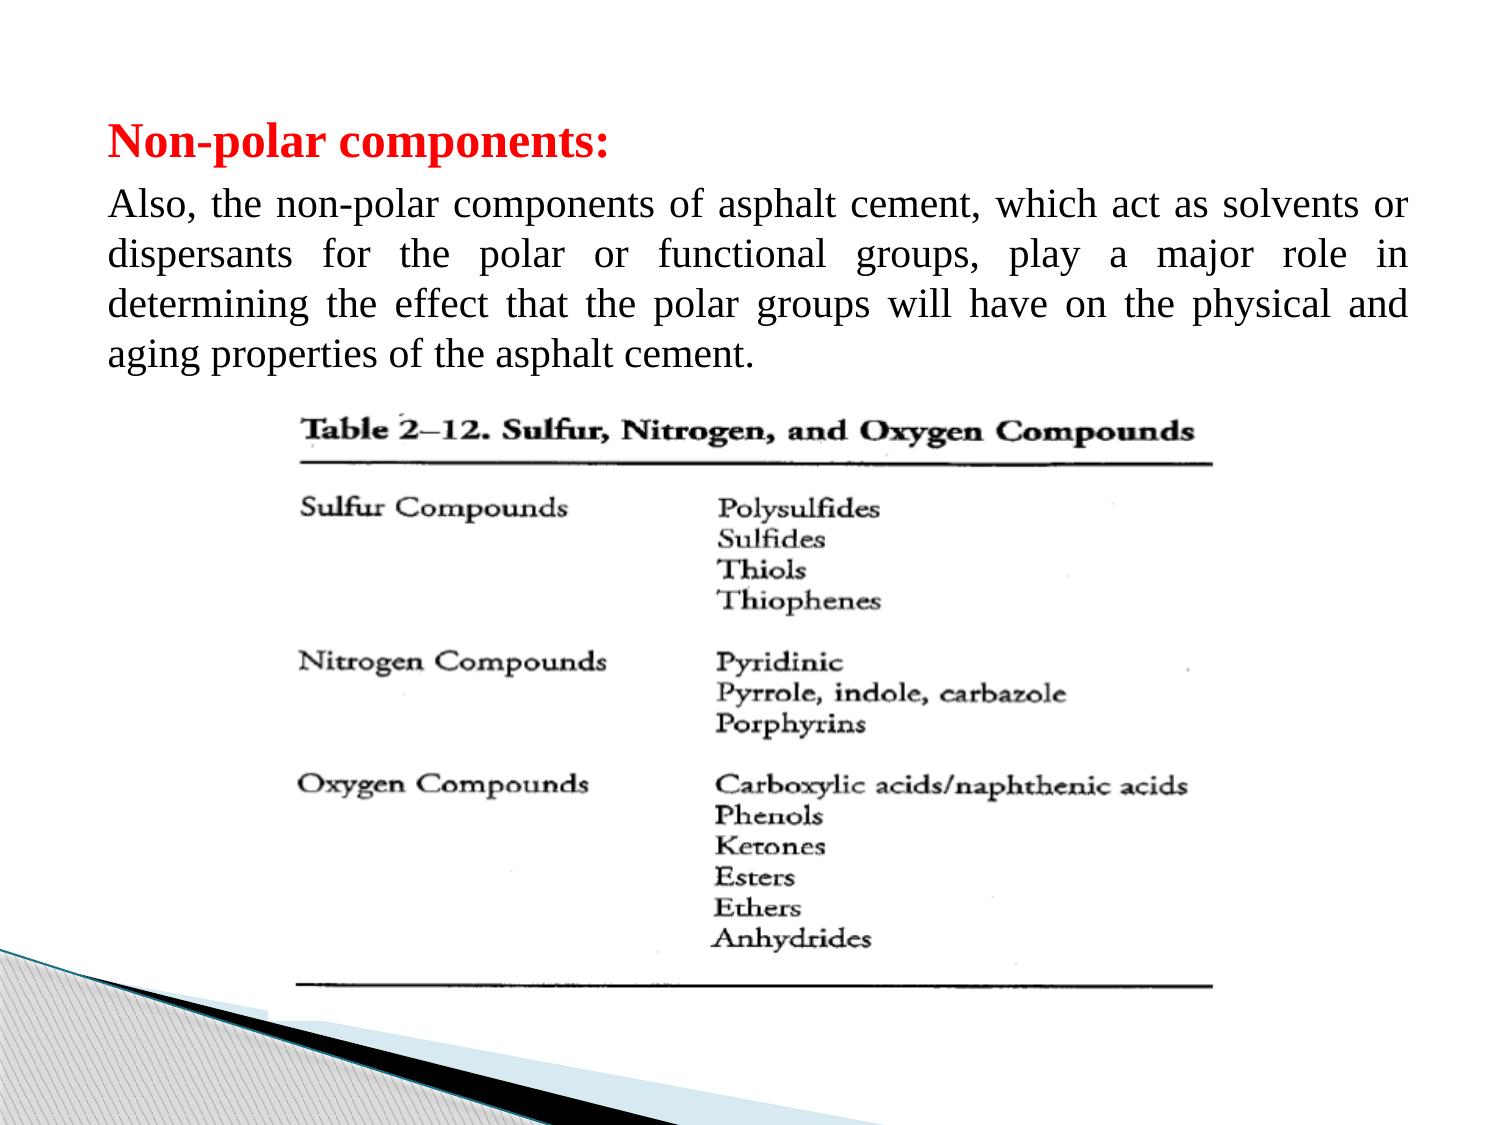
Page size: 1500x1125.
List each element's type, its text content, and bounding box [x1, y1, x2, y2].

list Non-polar components: Also, the non-polar components of asphalt cement, which act as solvents or dispersants for the polar or functional groups, play a major role in determining the effect that the polar groups will have on the physical and aging properties of the asphalt cement. [75, 99, 1425, 986]
picture [268, 399, 1232, 1021]
